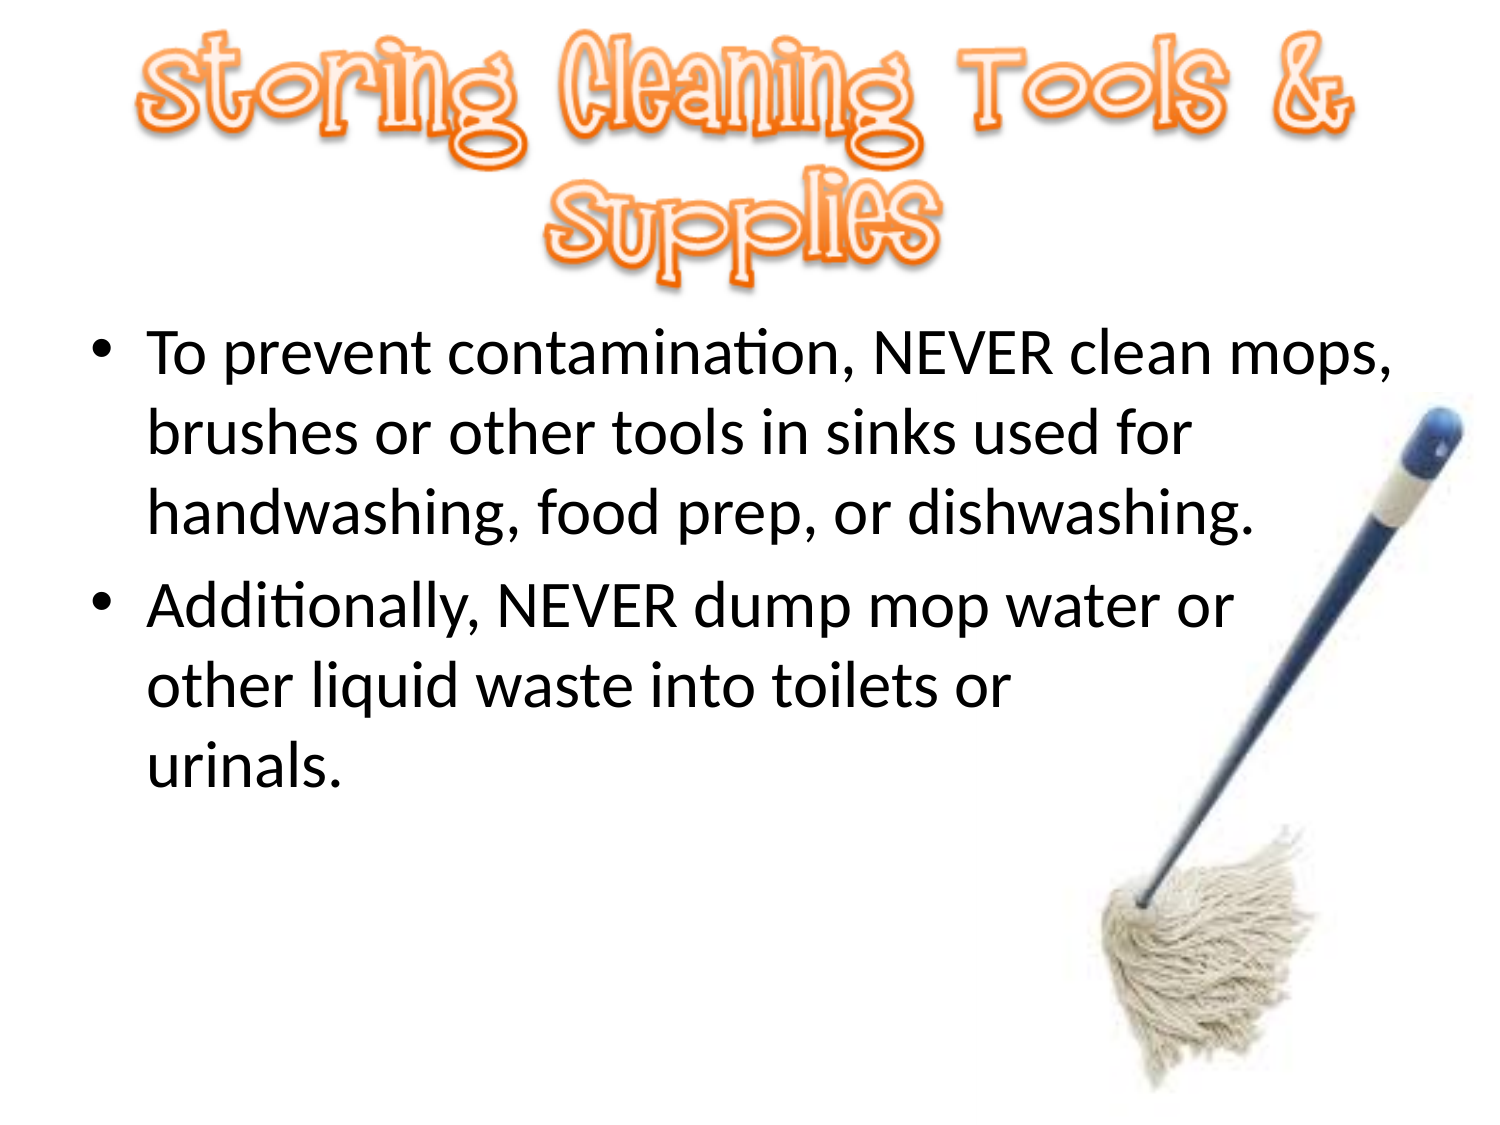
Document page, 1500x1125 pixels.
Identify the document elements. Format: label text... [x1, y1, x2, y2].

list To prevent contamination, NEVER clean mops, brushes or other tools in sinks used for handwashing, food prep, or dishwashing. Additionally, NEVER dump mop water or other liquid waste into toilets or urinals. [75, 299, 1425, 1005]
picture [108, 12, 1388, 313]
picture [974, 392, 1500, 1125]
